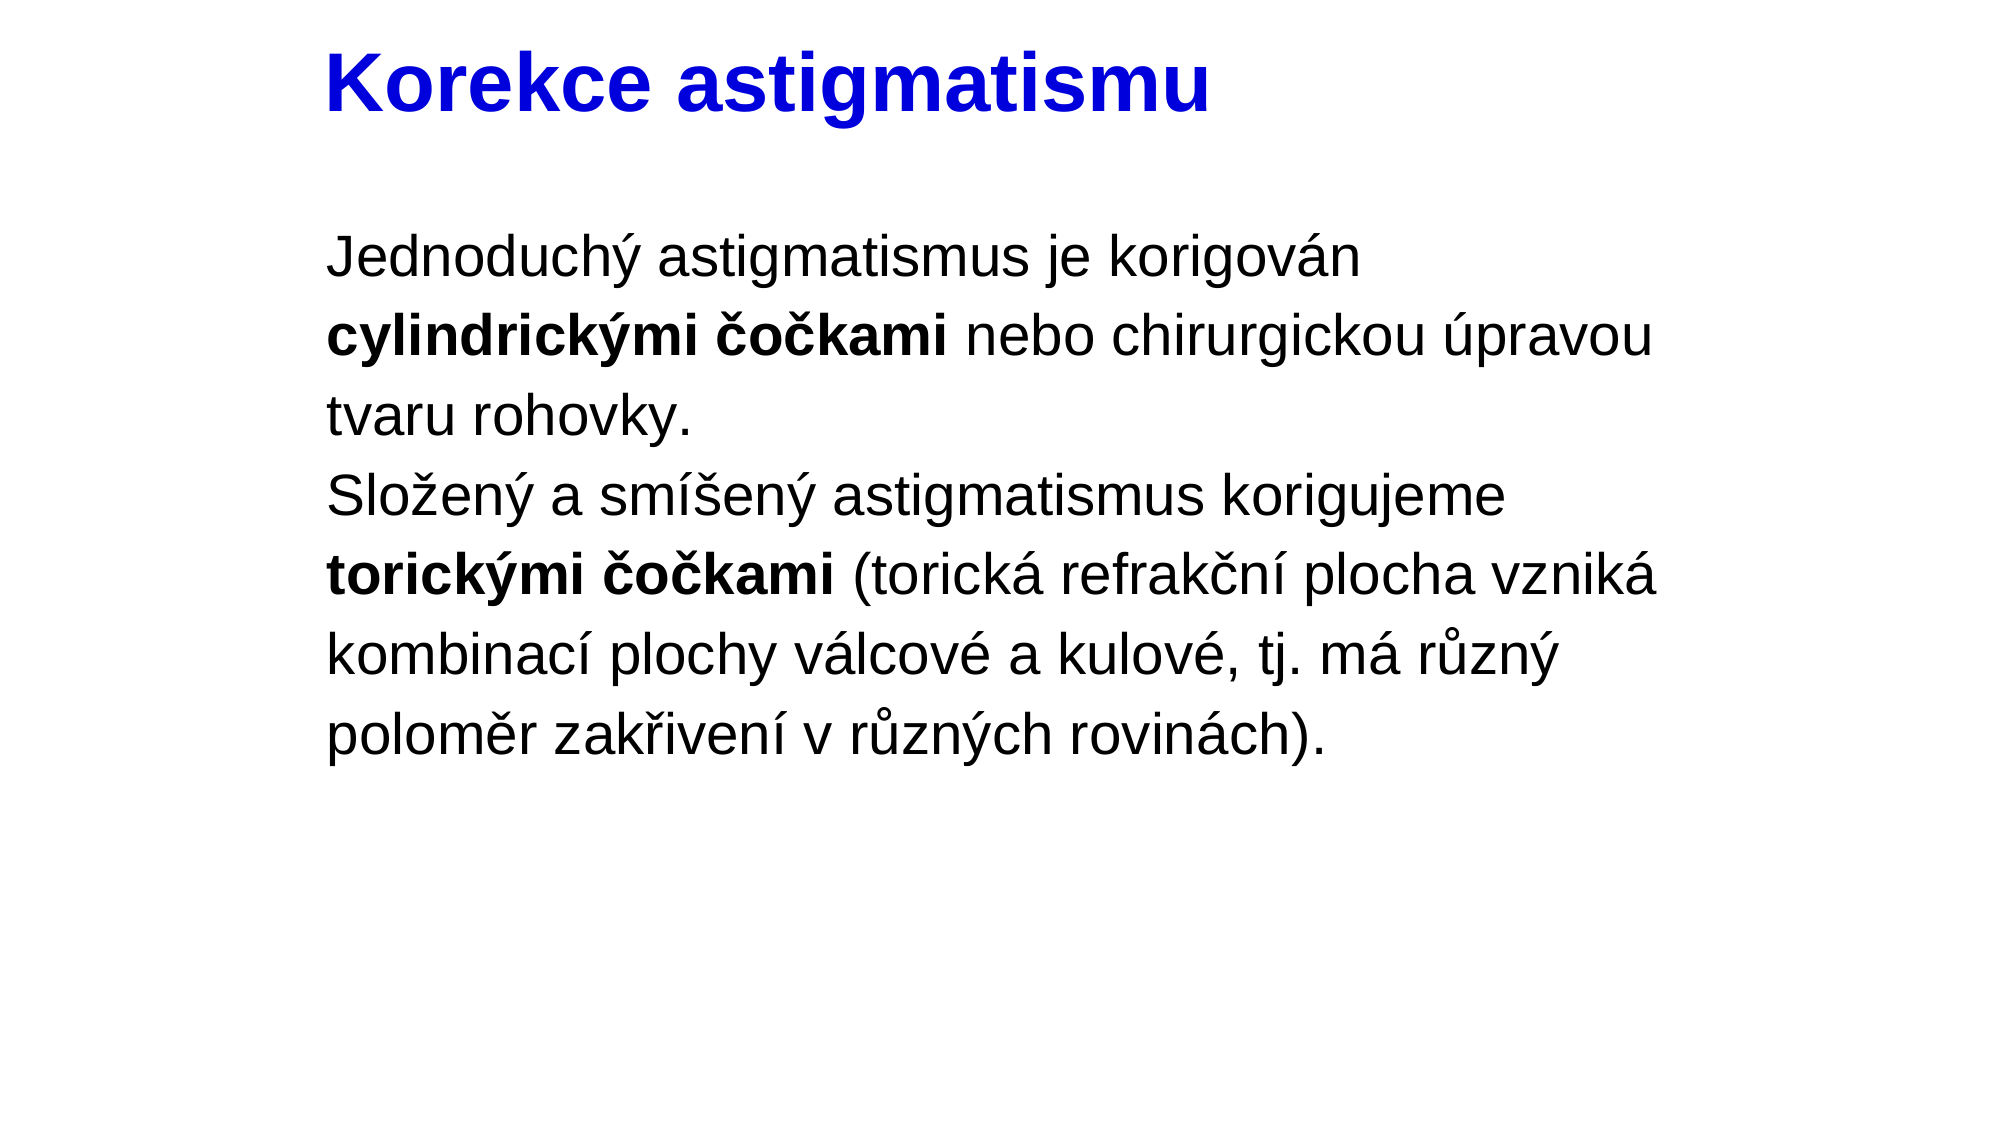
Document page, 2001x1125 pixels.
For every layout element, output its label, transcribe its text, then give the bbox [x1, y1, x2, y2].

title Korekce astigmatismu [324, 45, 1675, 208]
list Jednoduchý astigmatismus je korigován cylindrickými čočkami nebo chirurgickou úpravou tvaru rohovky. Složený a smíšený astigmatismus korigujeme torickými čočkami (torická refrakční plocha vzniká kombinací plochy válcové a kulové, tj. má různý poloměr zakřivení v různých rovinách). [326, 208, 1675, 1035]
